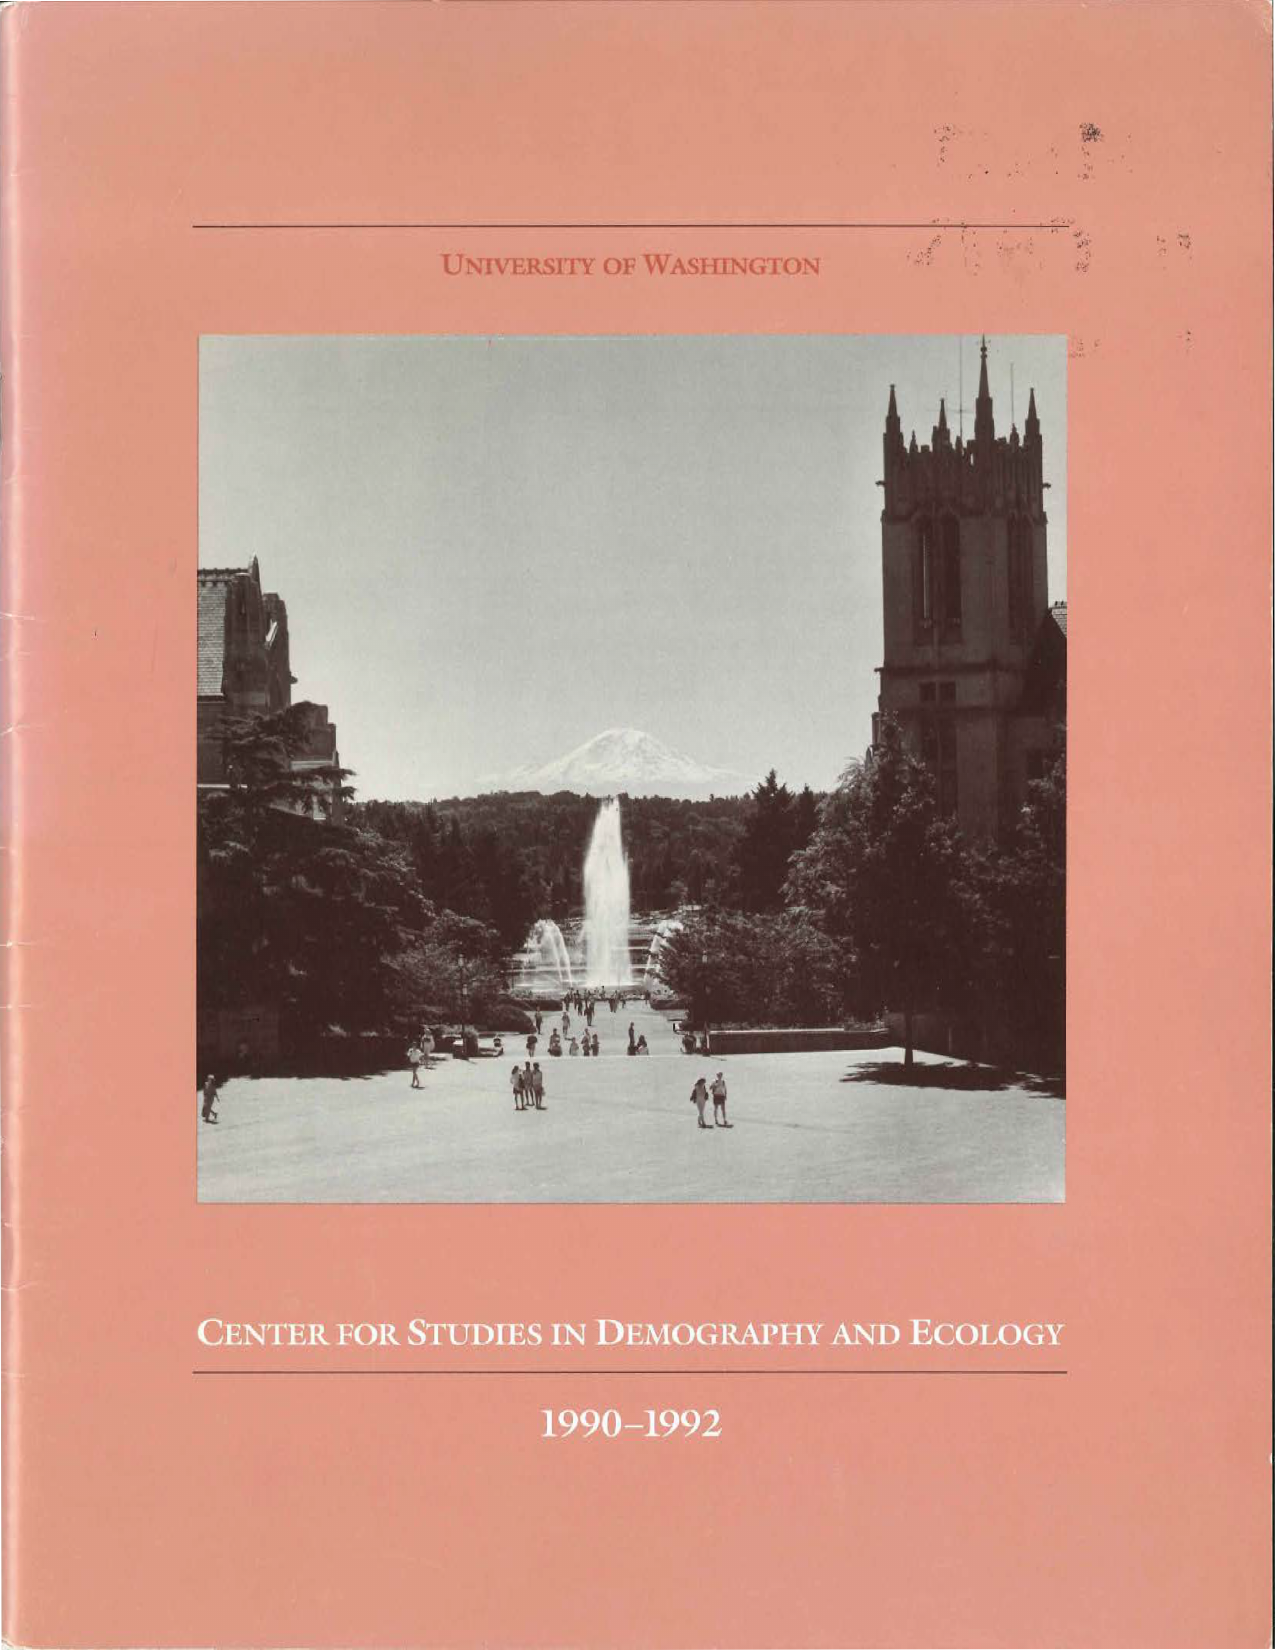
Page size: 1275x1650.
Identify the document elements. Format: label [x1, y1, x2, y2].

text_box [0, 0, 1275, 1650]
